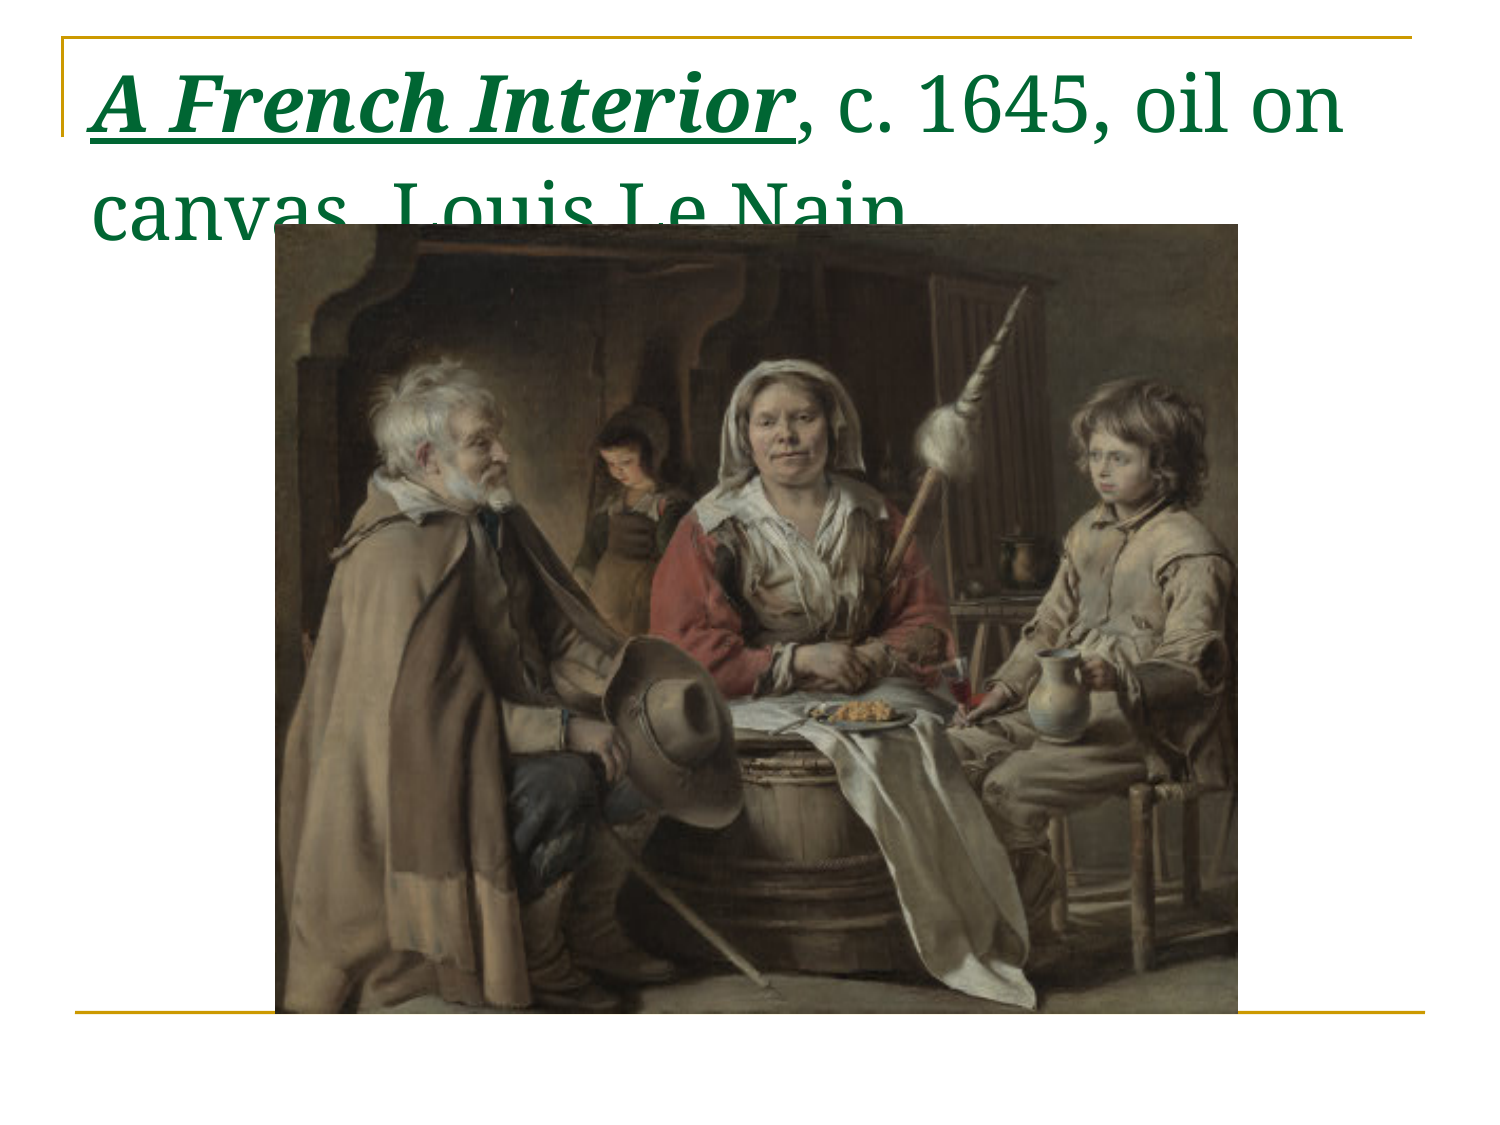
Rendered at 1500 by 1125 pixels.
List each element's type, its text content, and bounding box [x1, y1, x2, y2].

title A French Interior, c. 1645, oil on canvas, Louis Le Nain [74, 45, 1426, 233]
picture [274, 224, 1238, 1014]
